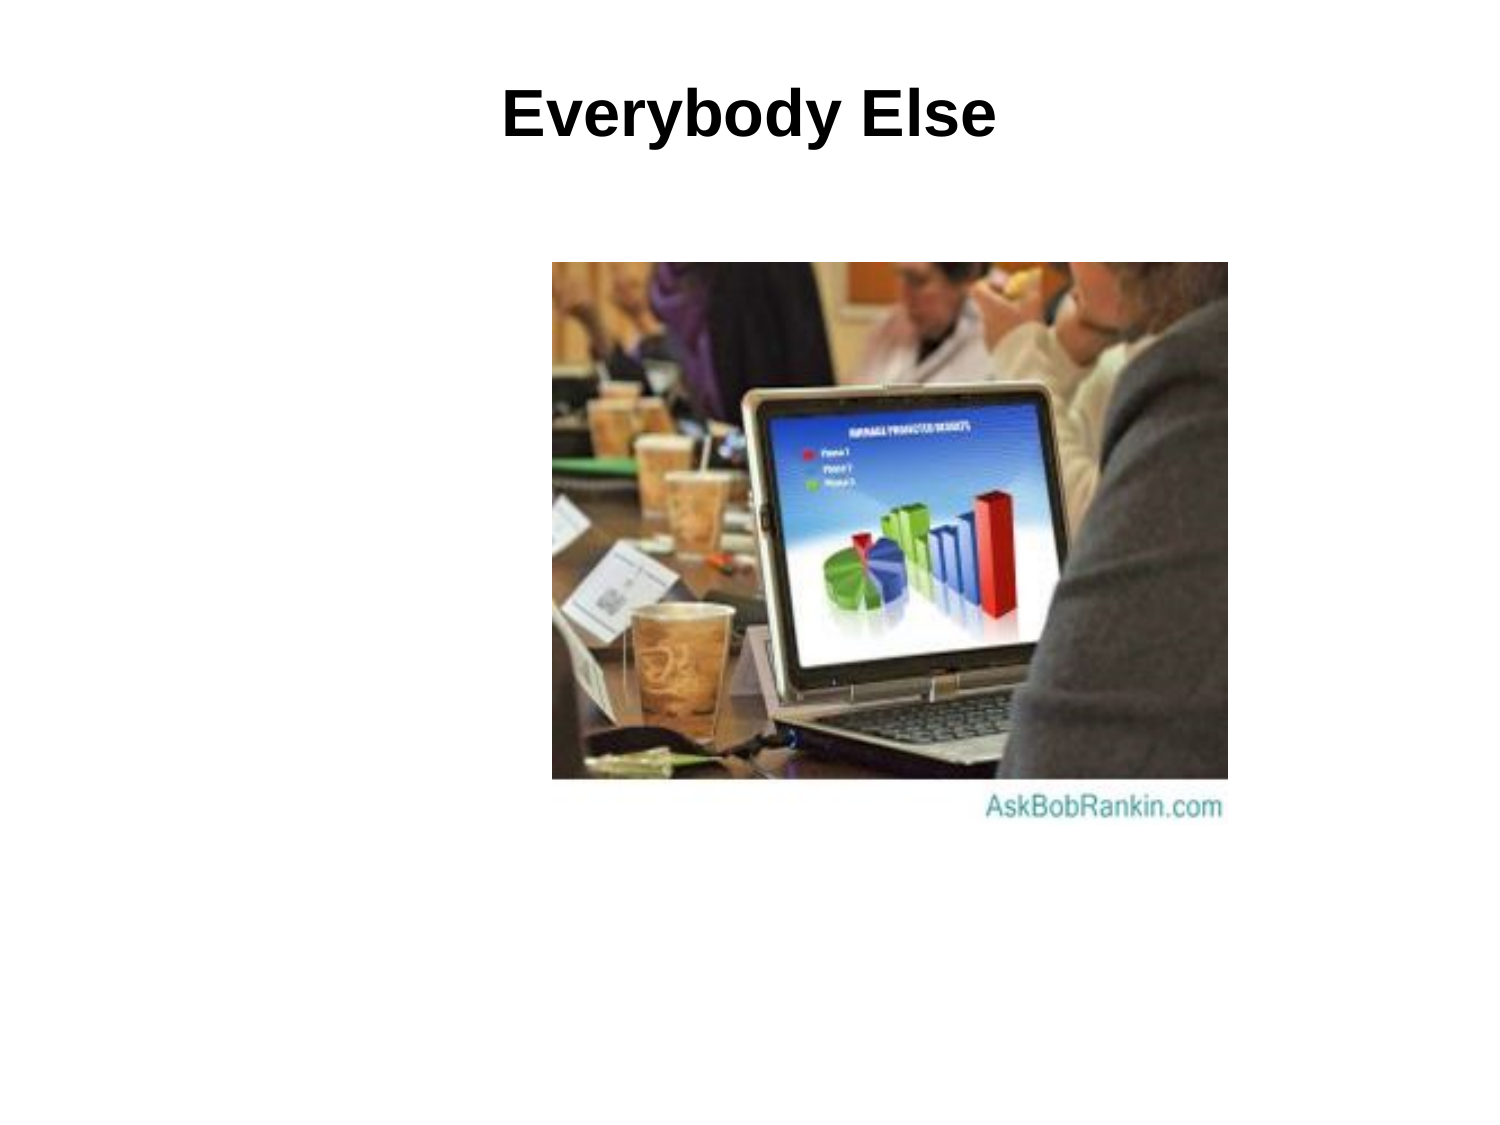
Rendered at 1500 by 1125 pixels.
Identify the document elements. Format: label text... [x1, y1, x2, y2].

title Everybody Else [75, 45, 1425, 175]
picture [552, 262, 1228, 826]
